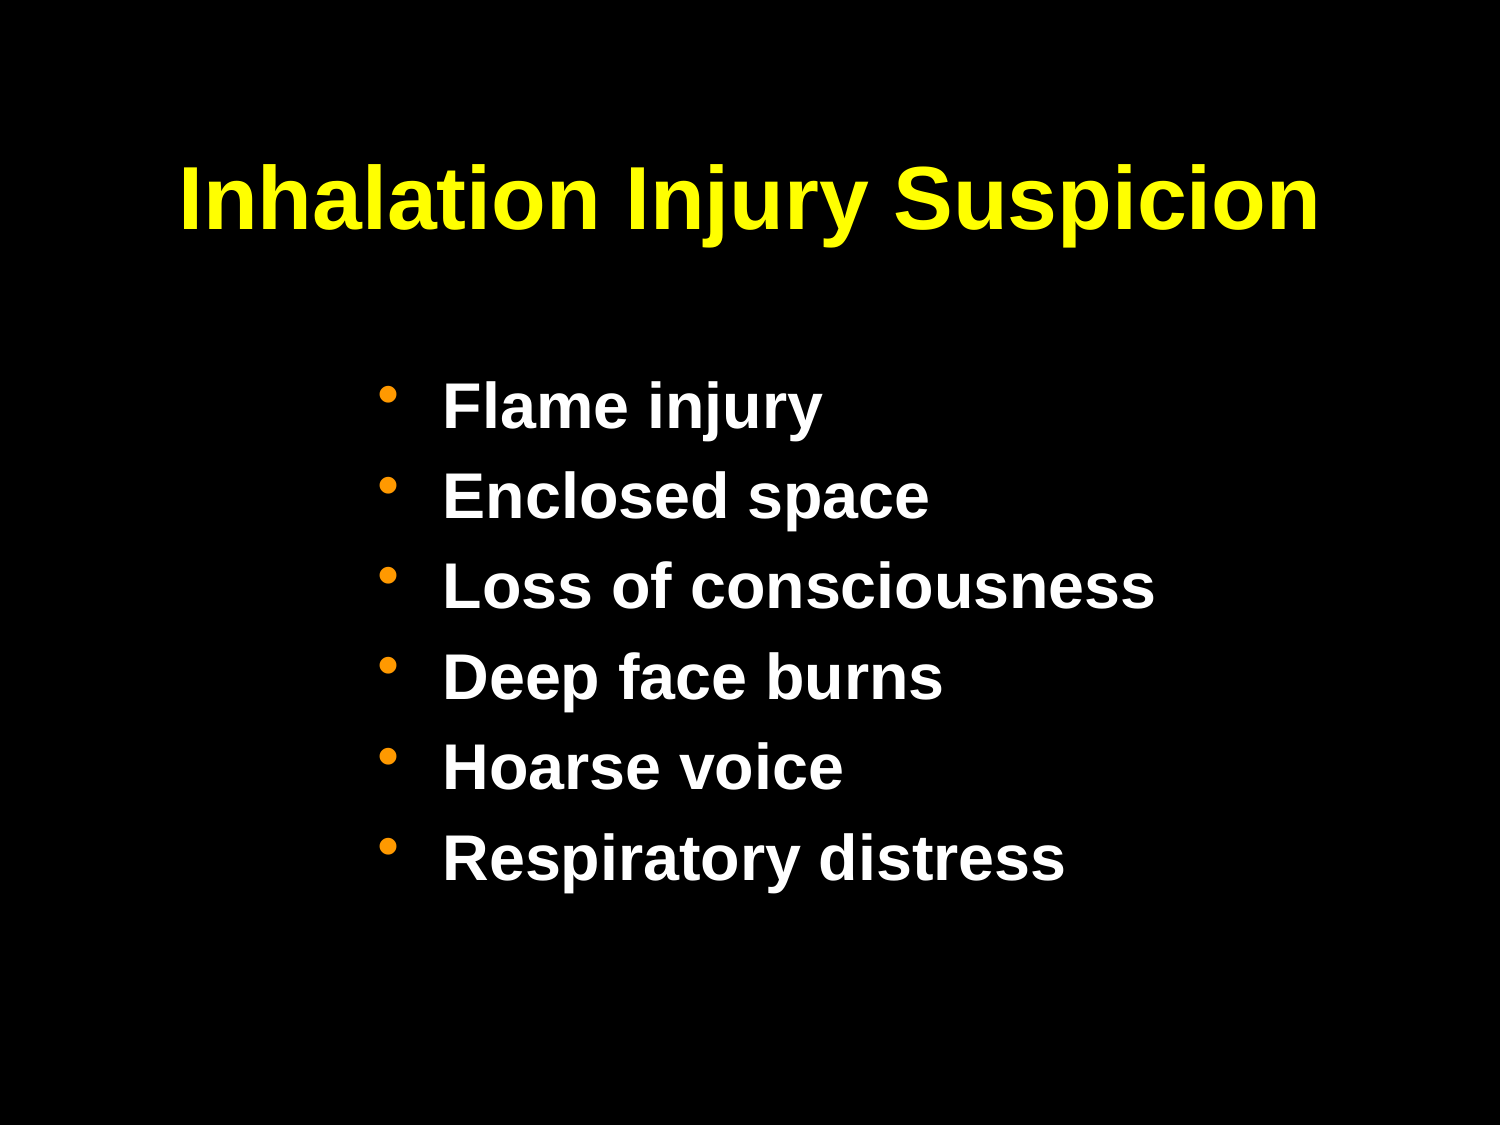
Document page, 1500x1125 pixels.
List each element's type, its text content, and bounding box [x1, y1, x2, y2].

list Flame injury Enclosed space Loss of consciousness Deep face burns Hoarse voice Respiratory distress [362, 356, 1338, 1032]
title Inhalation Injury Suspicion [112, 99, 1388, 288]
